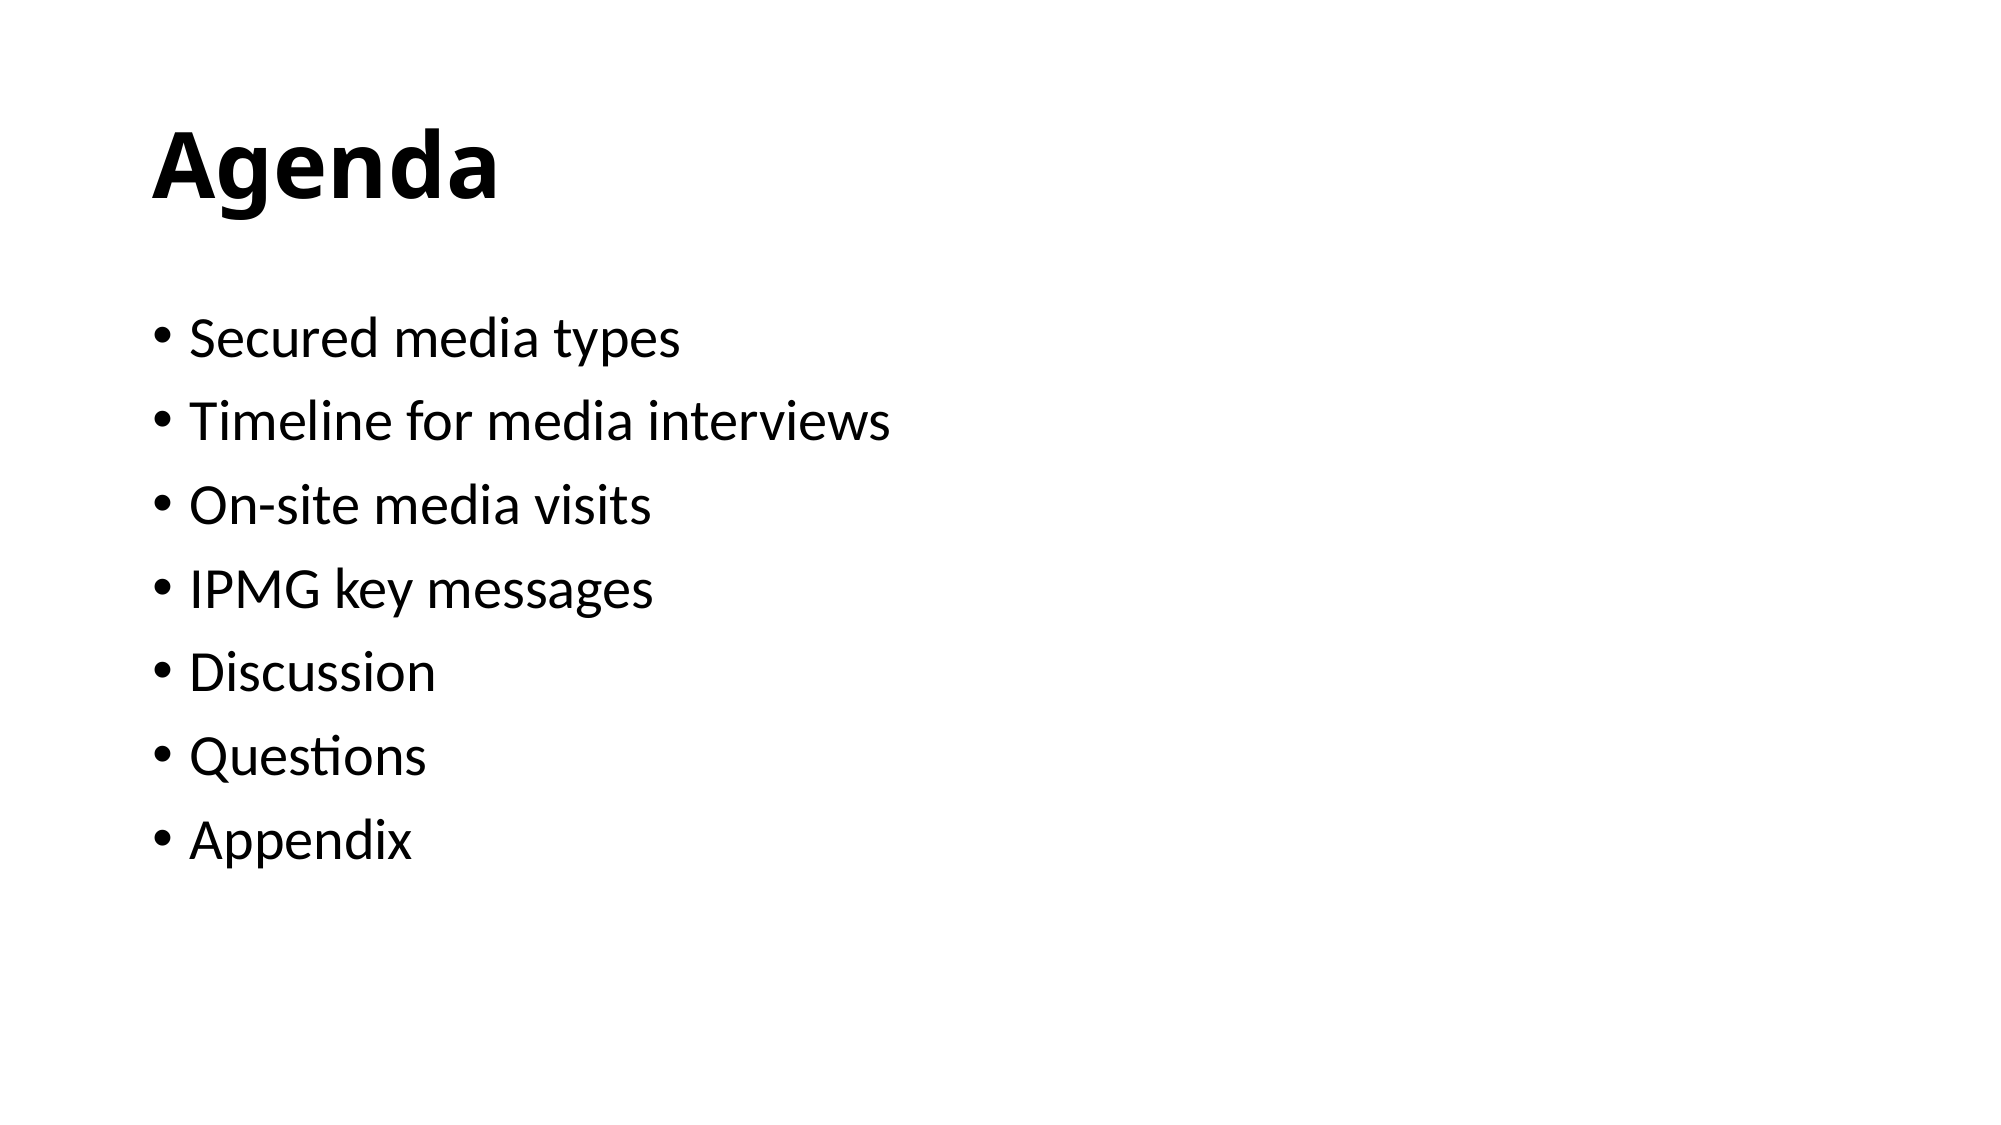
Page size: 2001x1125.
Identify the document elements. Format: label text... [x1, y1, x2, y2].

list Secured media types Timeline for media interviews On-site media visits IPMG key messages Discussion Questions Appendix [137, 299, 1863, 1014]
title Agenda [137, 59, 1863, 278]
